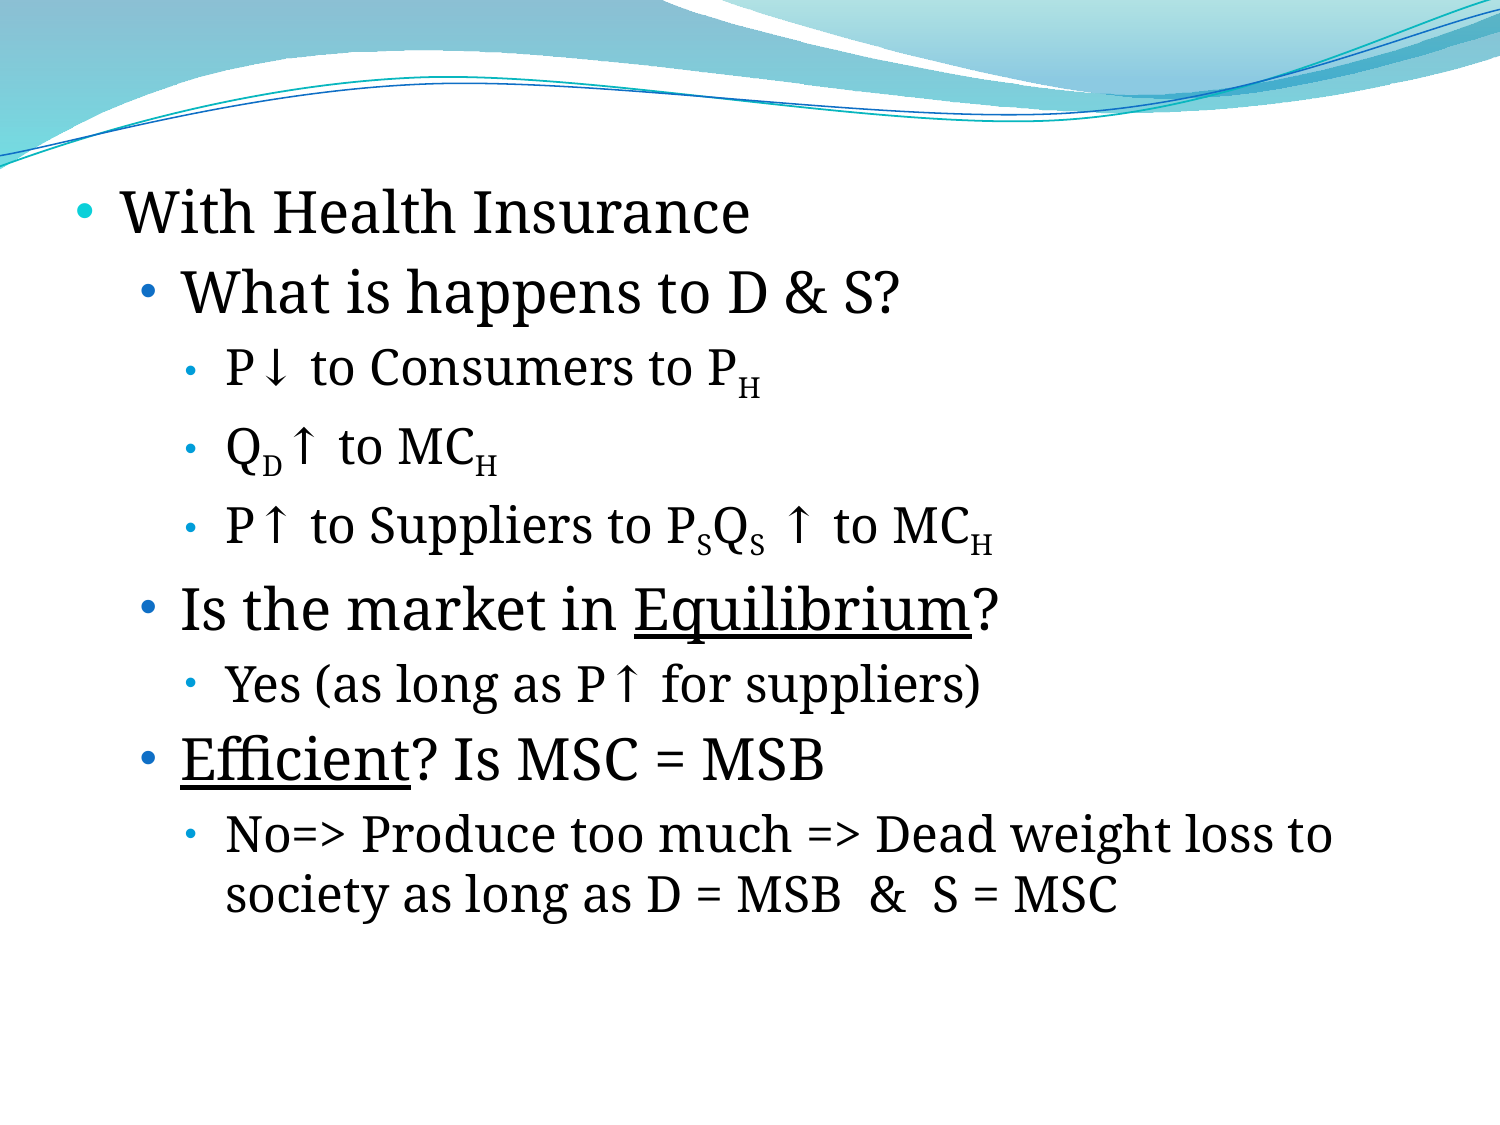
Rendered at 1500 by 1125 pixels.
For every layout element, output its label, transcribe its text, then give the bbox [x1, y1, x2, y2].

list With Health Insurance What is happens to D & S? P↓ to Consumers to PH QD↑ to MCH P↑ to Suppliers to PSQS ↑ to MCH Is the market in Equilibrium? Yes (as long as P↑ for suppliers) Efficient? Is MSC = MSB No=> Produce too much => Dead weight loss to society as long as D = MSB & S = MSC [75, 174, 1425, 1088]
